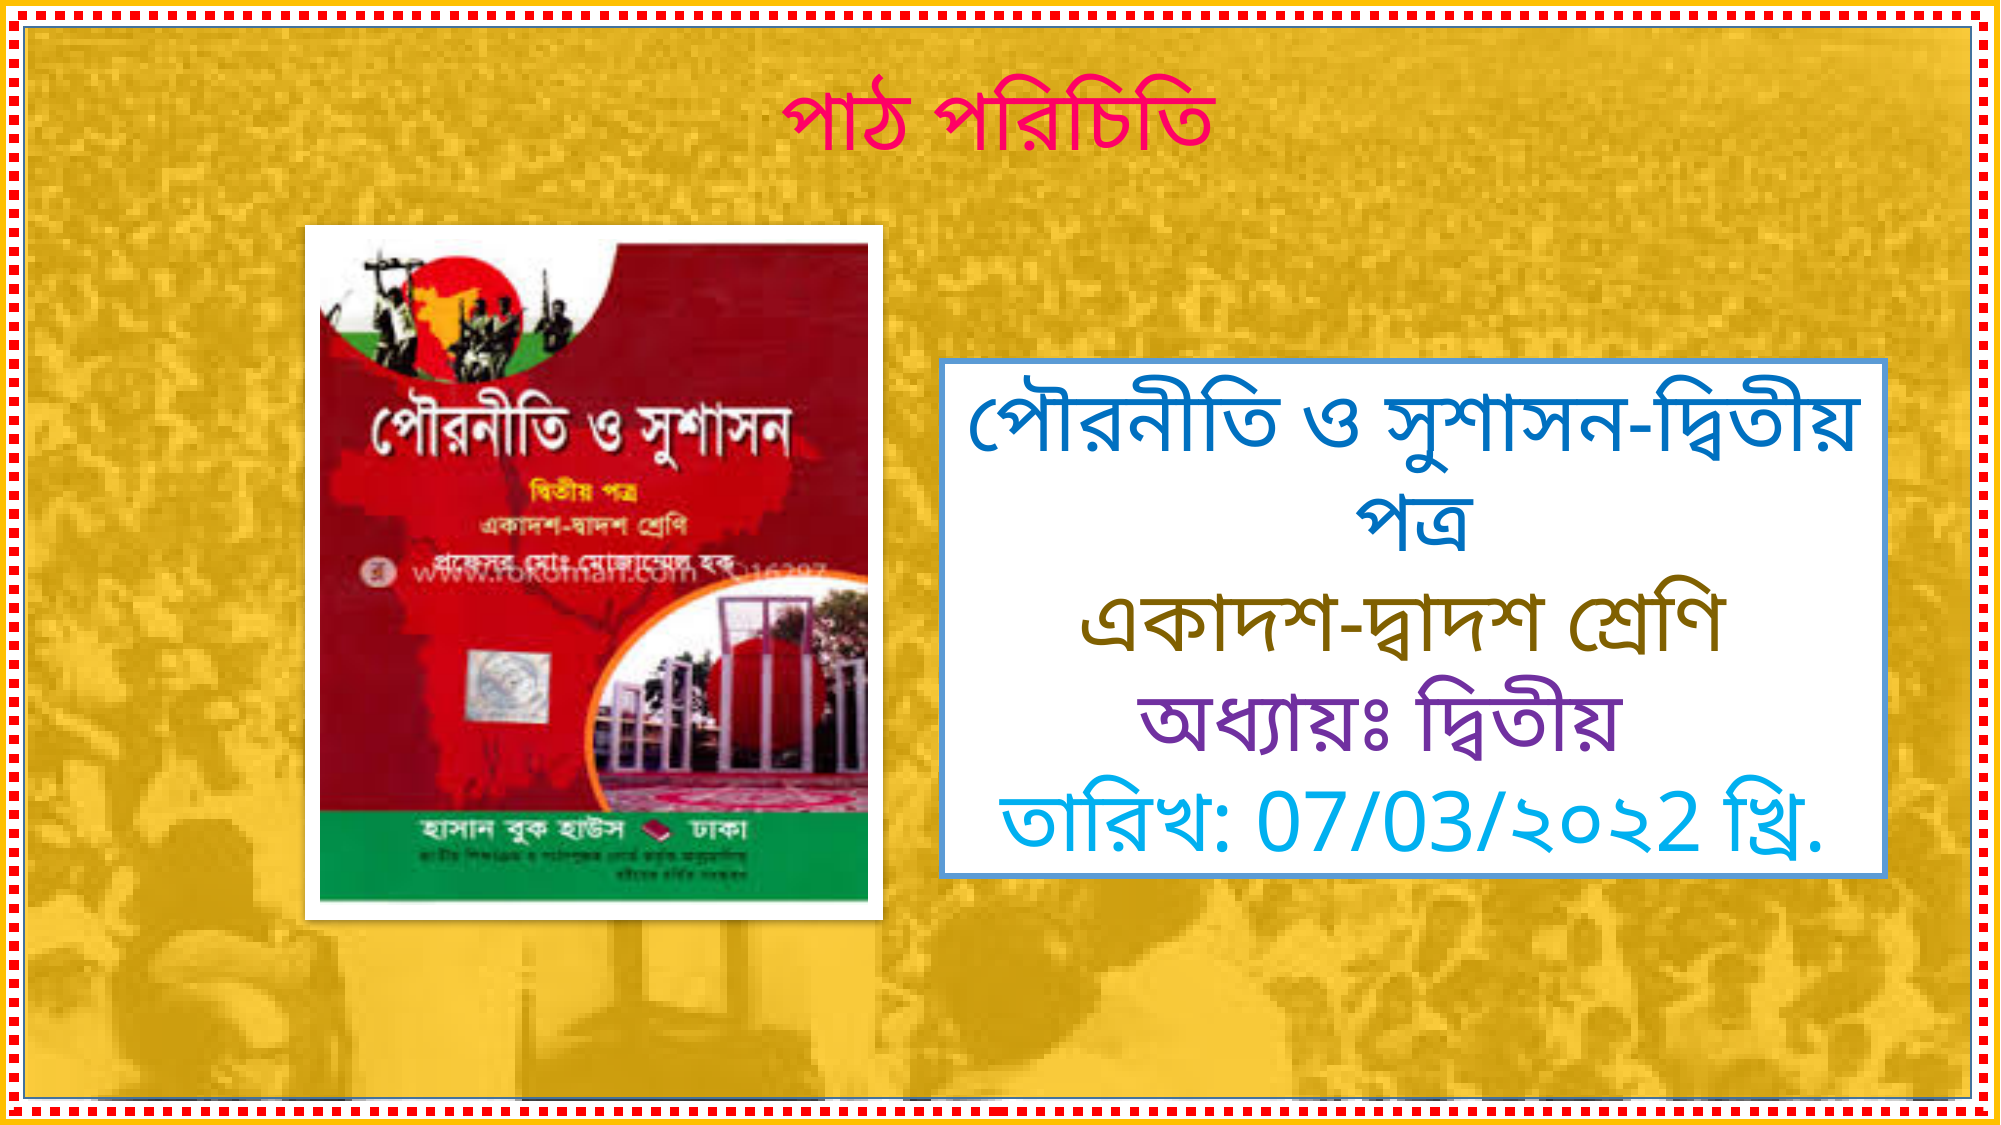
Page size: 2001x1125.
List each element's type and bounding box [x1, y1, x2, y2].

text_box [319, 235, 869, 905]
text_box [0, 0, 2000, 1125]
